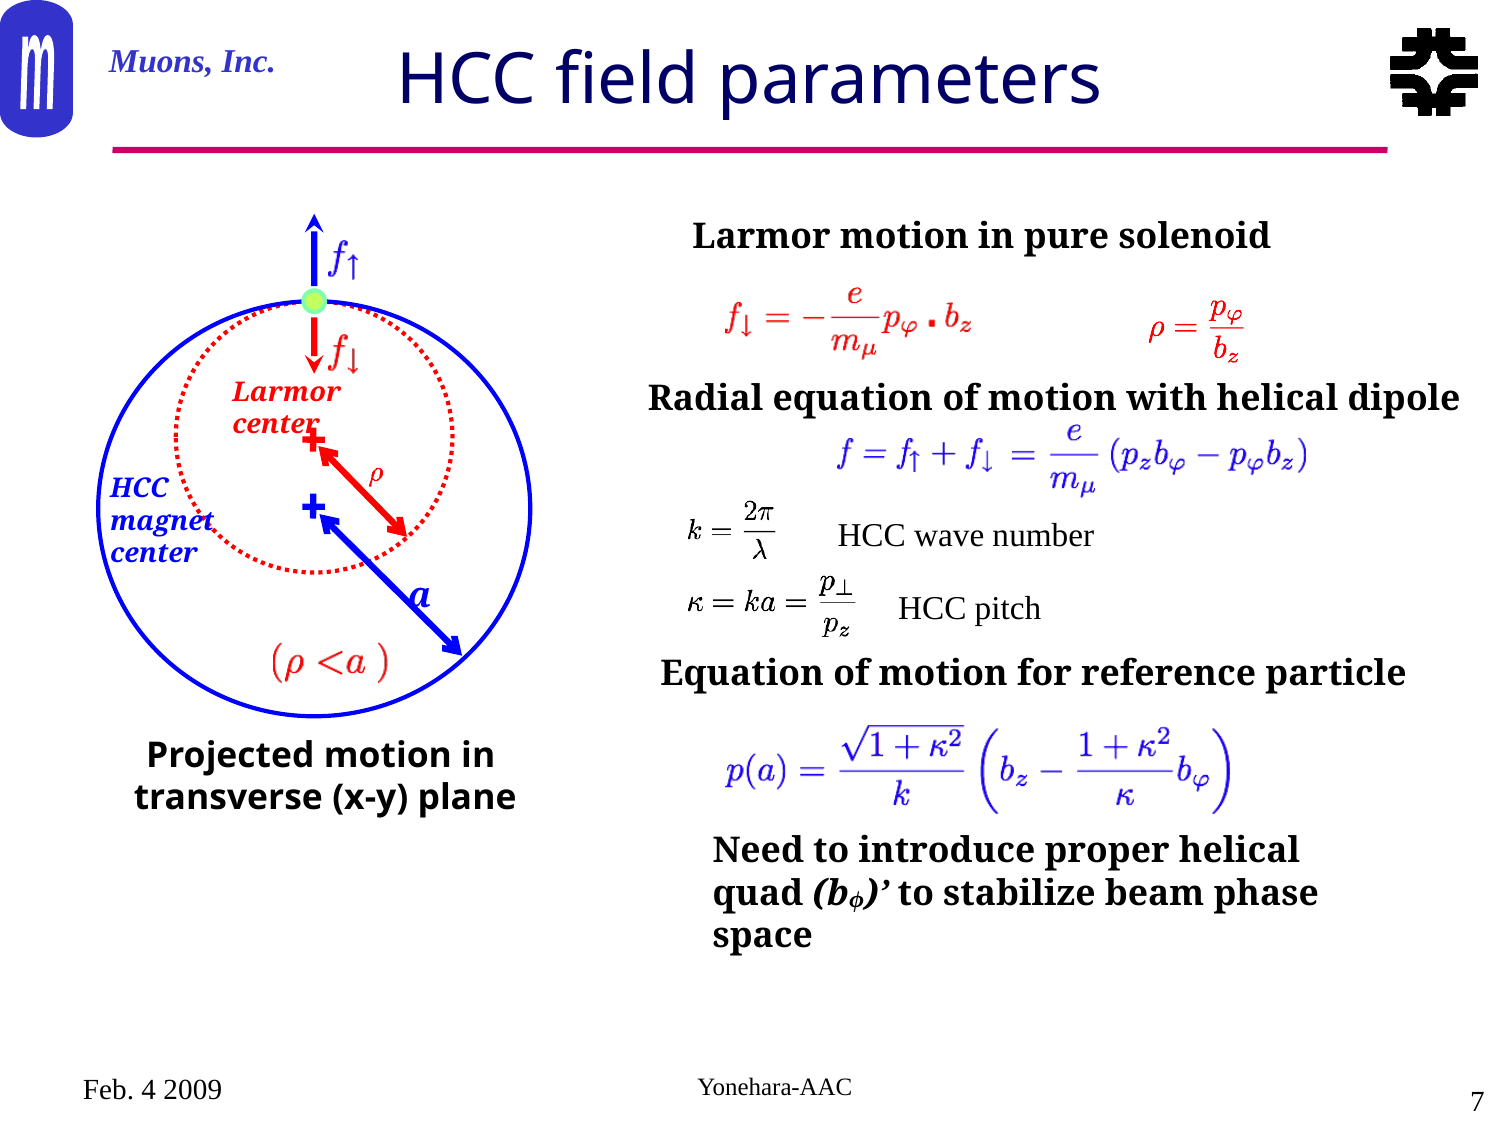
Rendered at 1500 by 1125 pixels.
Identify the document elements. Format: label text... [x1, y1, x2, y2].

text_box [318, 446, 408, 537]
picture [687, 574, 856, 637]
text_box a [407, 563, 460, 624]
footer Yonehara-AAC [362, 1062, 1188, 1125]
text_box [307, 361, 321, 374]
picture [1149, 299, 1245, 364]
picture [271, 641, 390, 683]
picture [1012, 424, 1307, 499]
text_box Larmor center [232, 383, 419, 429]
picture [1362, 0, 1500, 135]
text_box HCC magnet center [110, 473, 278, 565]
picture [367, 466, 384, 487]
picture [327, 333, 359, 376]
text_box HCC pitch [898, 585, 1042, 626]
text_box Projected motion in transverse (x-y) plane [112, 724, 539, 824]
slide_number 7 [1188, 1074, 1500, 1125]
text_box HCC wave number [837, 512, 1188, 553]
picture [724, 287, 972, 361]
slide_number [0, 1062, 313, 1125]
text_box Larmor motion in pure solenoid [692, 212, 1272, 256]
text_box [303, 290, 325, 312]
text_box [430, 624, 463, 656]
text_box [307, 213, 321, 227]
text_box Radial equation of motion with helical dipole [647, 375, 1471, 418]
picture [837, 437, 993, 473]
title HCC field parameters [146, 12, 1354, 138]
text_box [319, 514, 407, 602]
picture [724, 724, 1231, 815]
picture [687, 499, 777, 559]
text_box Need to introduce proper helical quad (bϕ)’ to stabilize beam phase space [712, 837, 1400, 945]
picture [327, 239, 359, 281]
text_box Equation of motion for reference particle [660, 650, 1407, 693]
text_box [98, 301, 531, 717]
